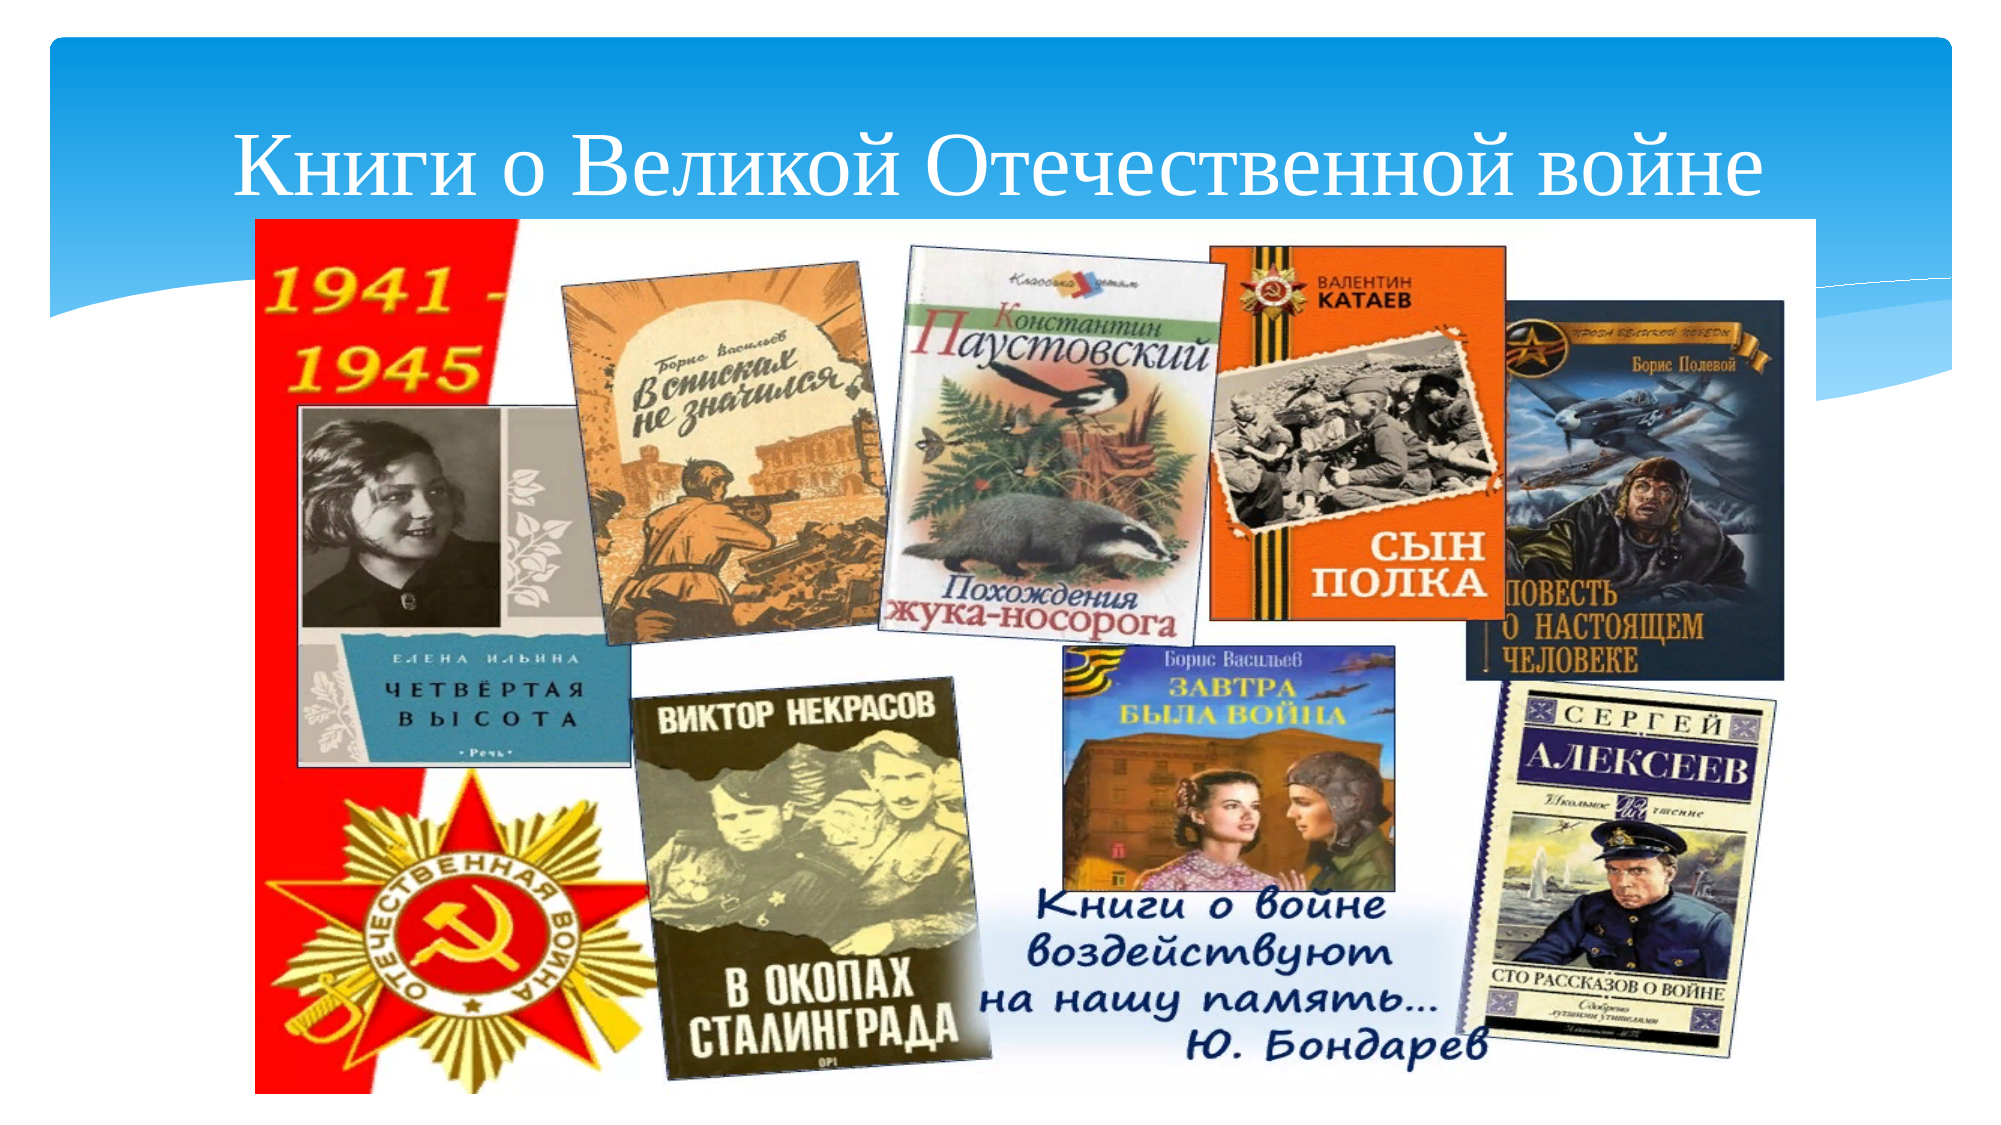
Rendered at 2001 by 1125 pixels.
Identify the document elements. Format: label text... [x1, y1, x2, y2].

title Книги о Великой Отечественной войне [99, 55, 1900, 261]
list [255, 219, 1816, 1095]
